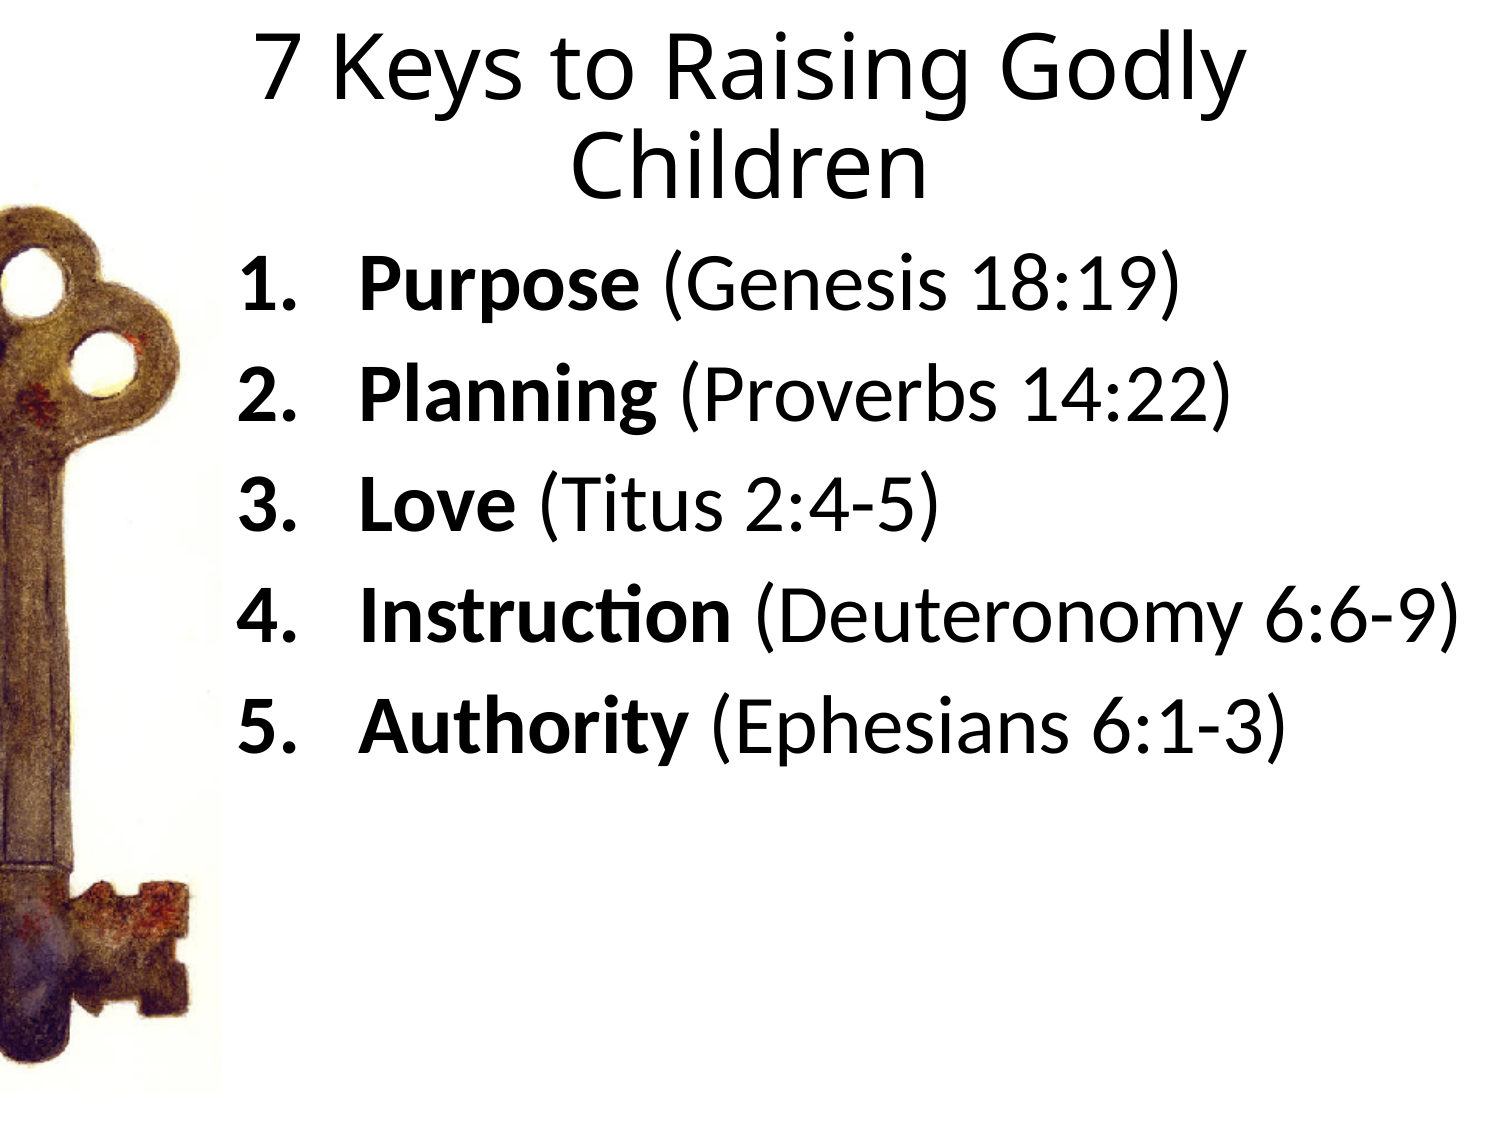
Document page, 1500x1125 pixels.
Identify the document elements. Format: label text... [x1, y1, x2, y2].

picture [0, 163, 222, 1094]
title 7 Keys to Raising Godly Children [103, 43, 1397, 196]
list Purpose (Genesis 18:19) Planning (Proverbs 14:22) Love (Titus 2:4-5) Instruction (Deuteronomy 6:6-9) Authority (Ephesians 6:1-3) [222, 231, 1500, 1027]
